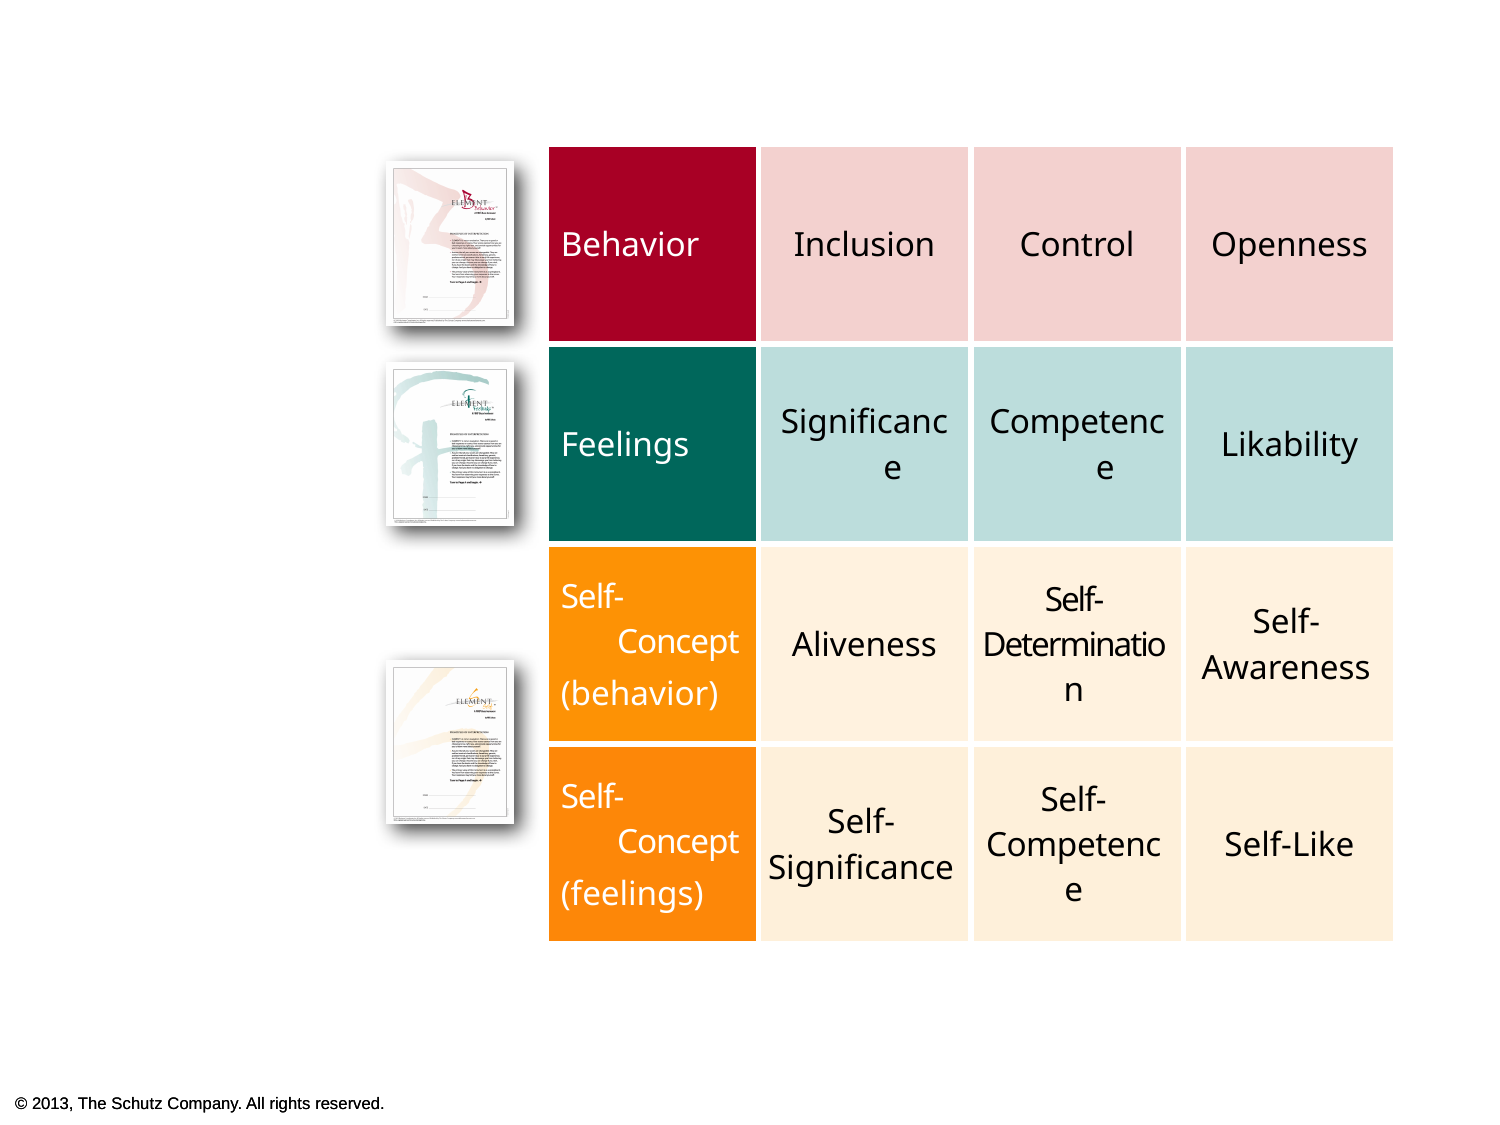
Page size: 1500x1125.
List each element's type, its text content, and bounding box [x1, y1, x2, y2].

table_header Self-Competence [974, 747, 1181, 941]
picture [386, 659, 514, 824]
table_header Aliveness [761, 547, 968, 741]
table_header Feelings [549, 347, 756, 541]
table_header Openness [1186, 147, 1393, 341]
table_header Self-Significance [761, 747, 968, 941]
table_header Self-Like [1186, 747, 1393, 941]
table_header Inclusion [761, 147, 968, 341]
table_header Control [974, 147, 1181, 341]
table_header Significance [761, 347, 968, 541]
text_box © 2013, The Schutz Company. All rights reserved. [0, 1084, 1500, 1122]
table_header Behavior [549, 147, 756, 341]
table_header Competence [974, 347, 1181, 541]
table_header Self-Awareness [1186, 547, 1393, 741]
table_header Self-Concept (feelings) [549, 747, 756, 941]
table_header Self-Concept (behavior) [549, 547, 756, 741]
table_header Likability [1186, 347, 1393, 541]
picture [386, 161, 514, 326]
table_header Self-Determination [974, 547, 1181, 741]
picture [386, 361, 514, 526]
